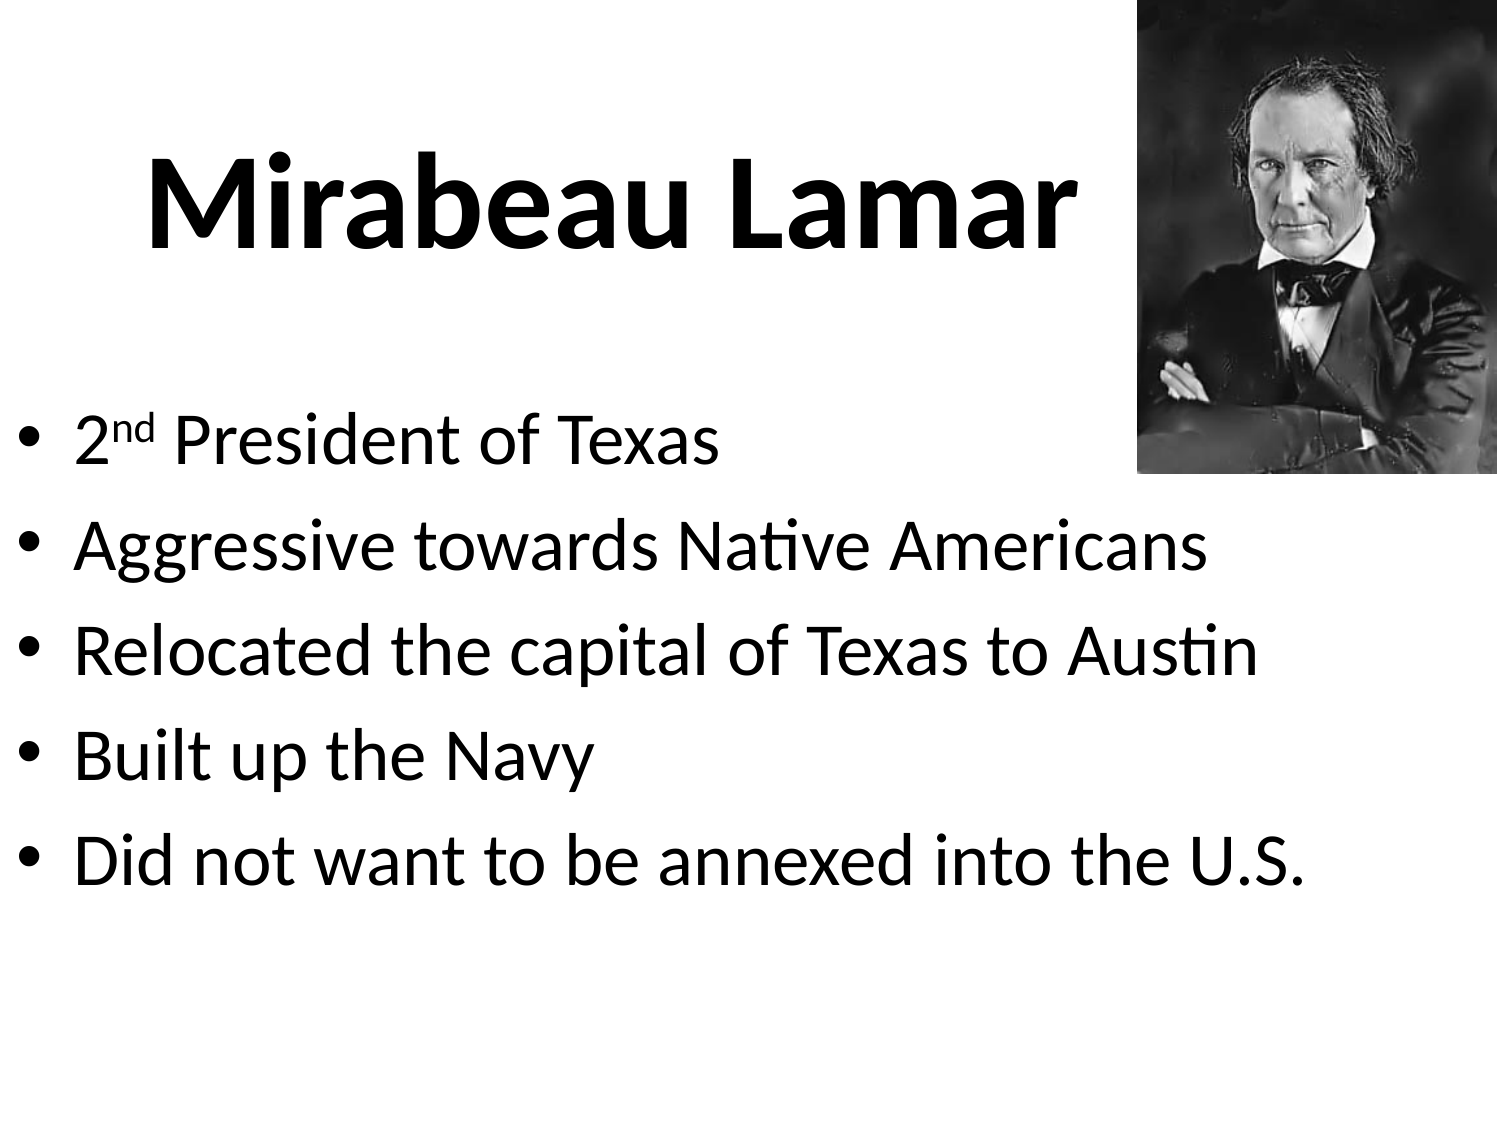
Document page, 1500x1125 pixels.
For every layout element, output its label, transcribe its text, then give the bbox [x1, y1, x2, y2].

picture [1137, 0, 1497, 474]
list 2nd President of Texas Aggressive towards Native Americans Relocated the capital of Texas to Austin Built up the Navy Did not want to be annexed into the U.S. [1, 382, 1352, 1125]
title Mirabeau Lamar [0, 99, 1132, 288]
